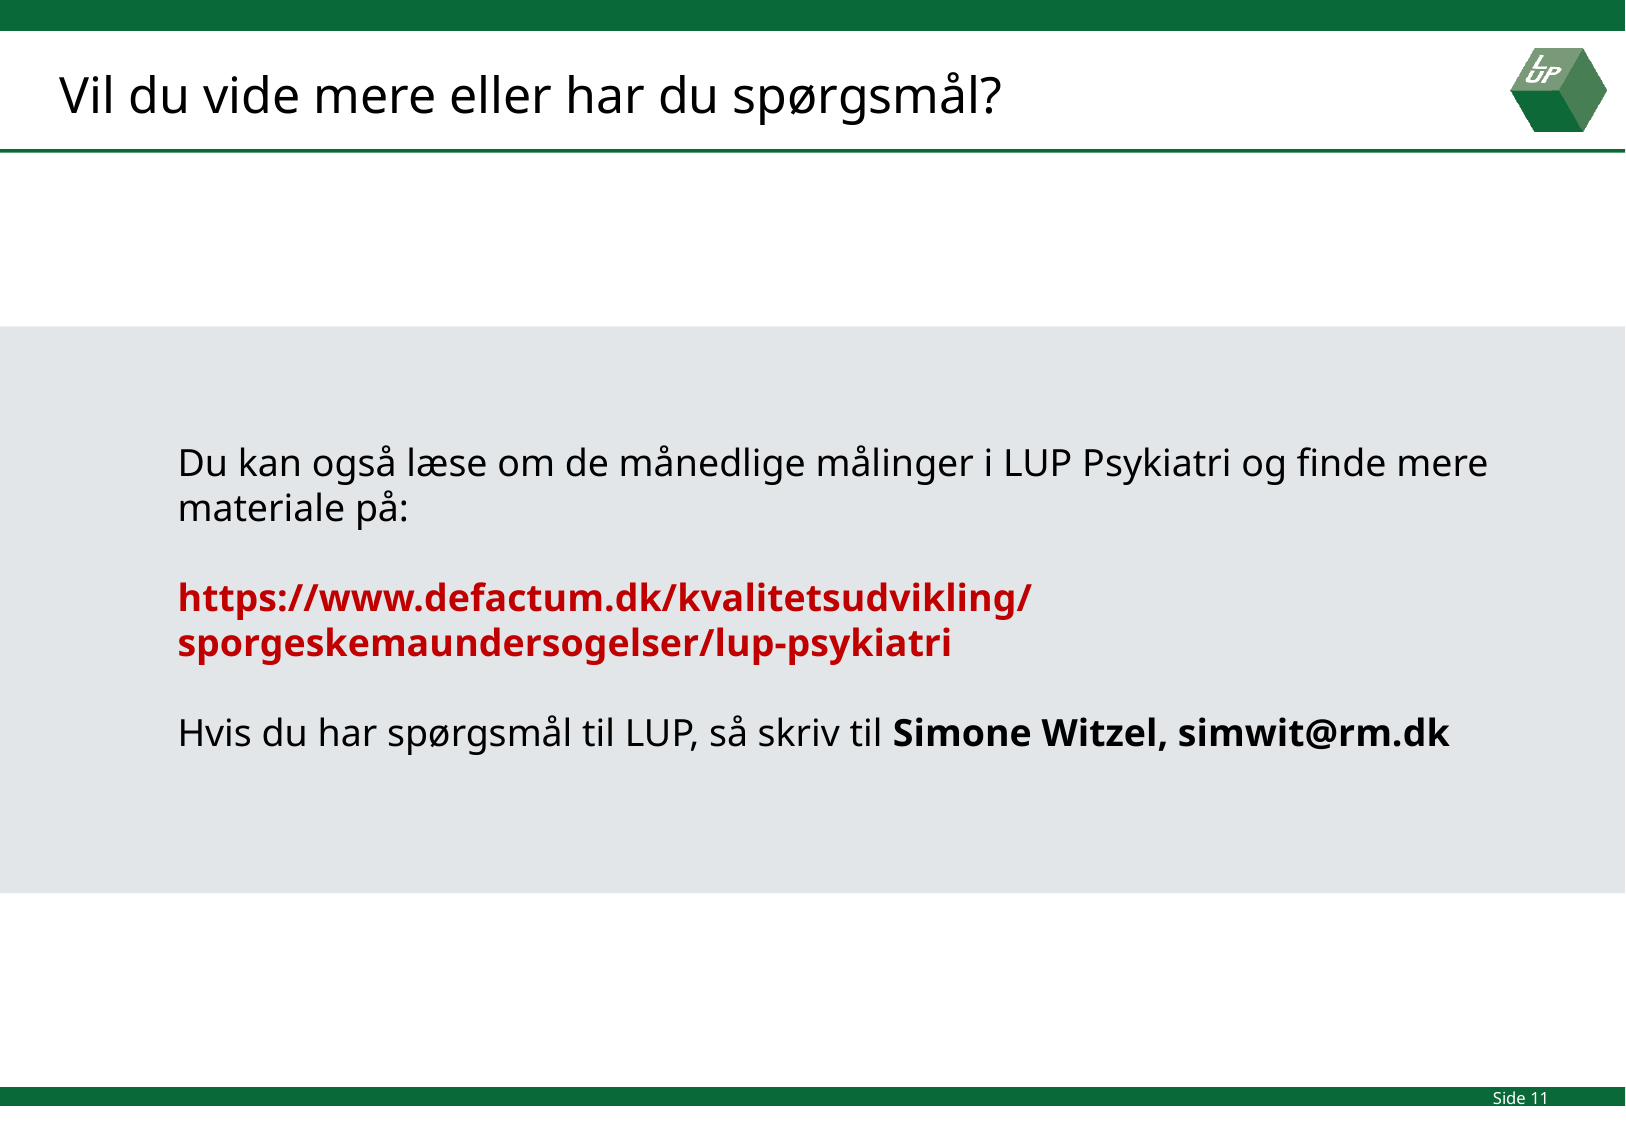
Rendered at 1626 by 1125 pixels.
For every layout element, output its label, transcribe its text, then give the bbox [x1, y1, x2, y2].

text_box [0, 326, 1625, 894]
picture [1510, 48, 1607, 132]
text_box Vil du vide mere eller har du spørgsmål? [44, 56, 1049, 132]
text_box Side 11 [1478, 1080, 1565, 1116]
